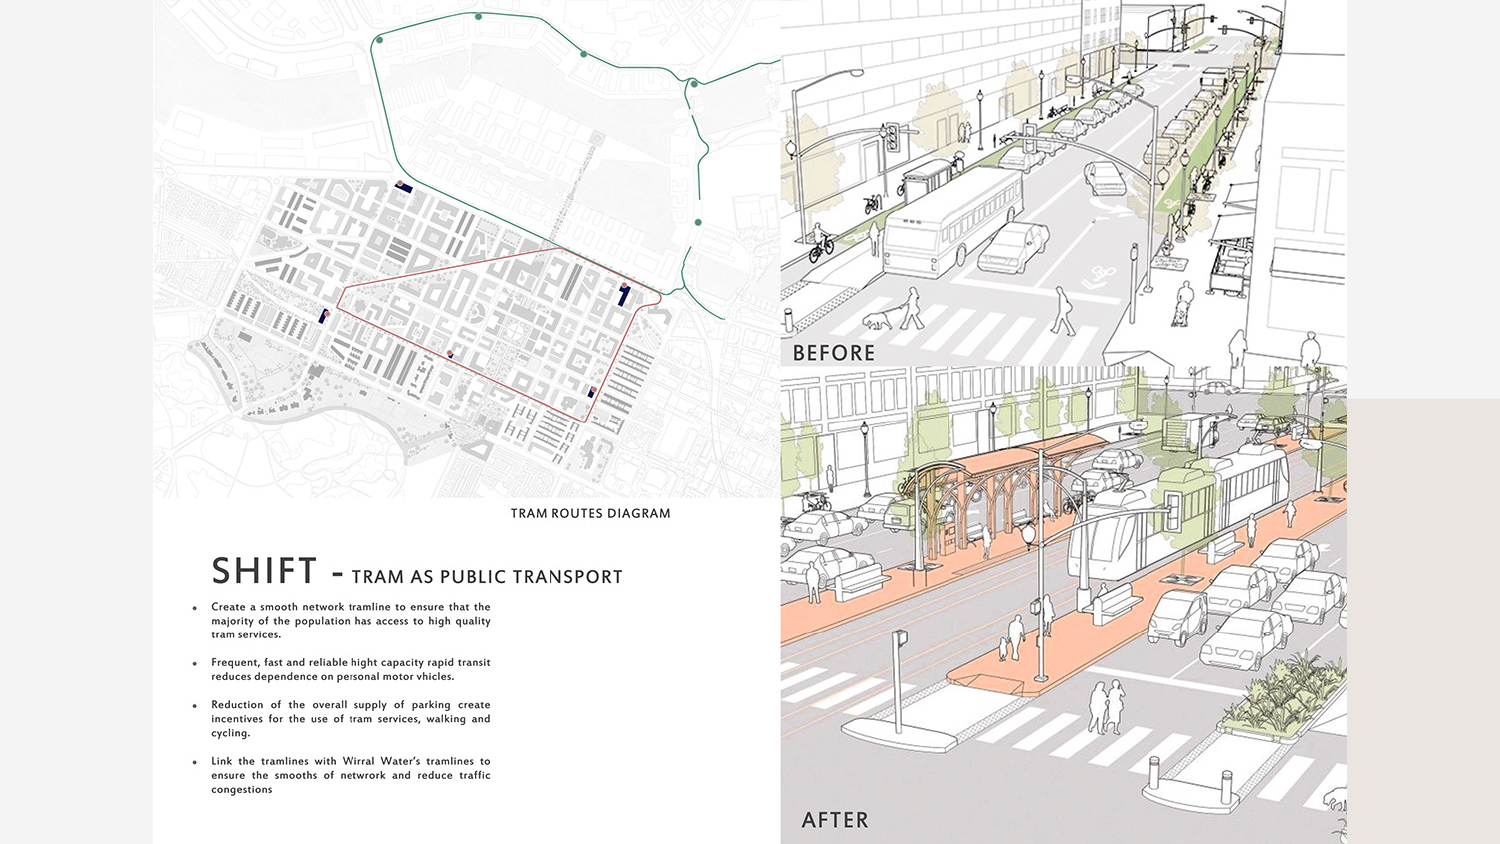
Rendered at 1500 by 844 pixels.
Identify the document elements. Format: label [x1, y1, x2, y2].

picture [153, 0, 1347, 844]
